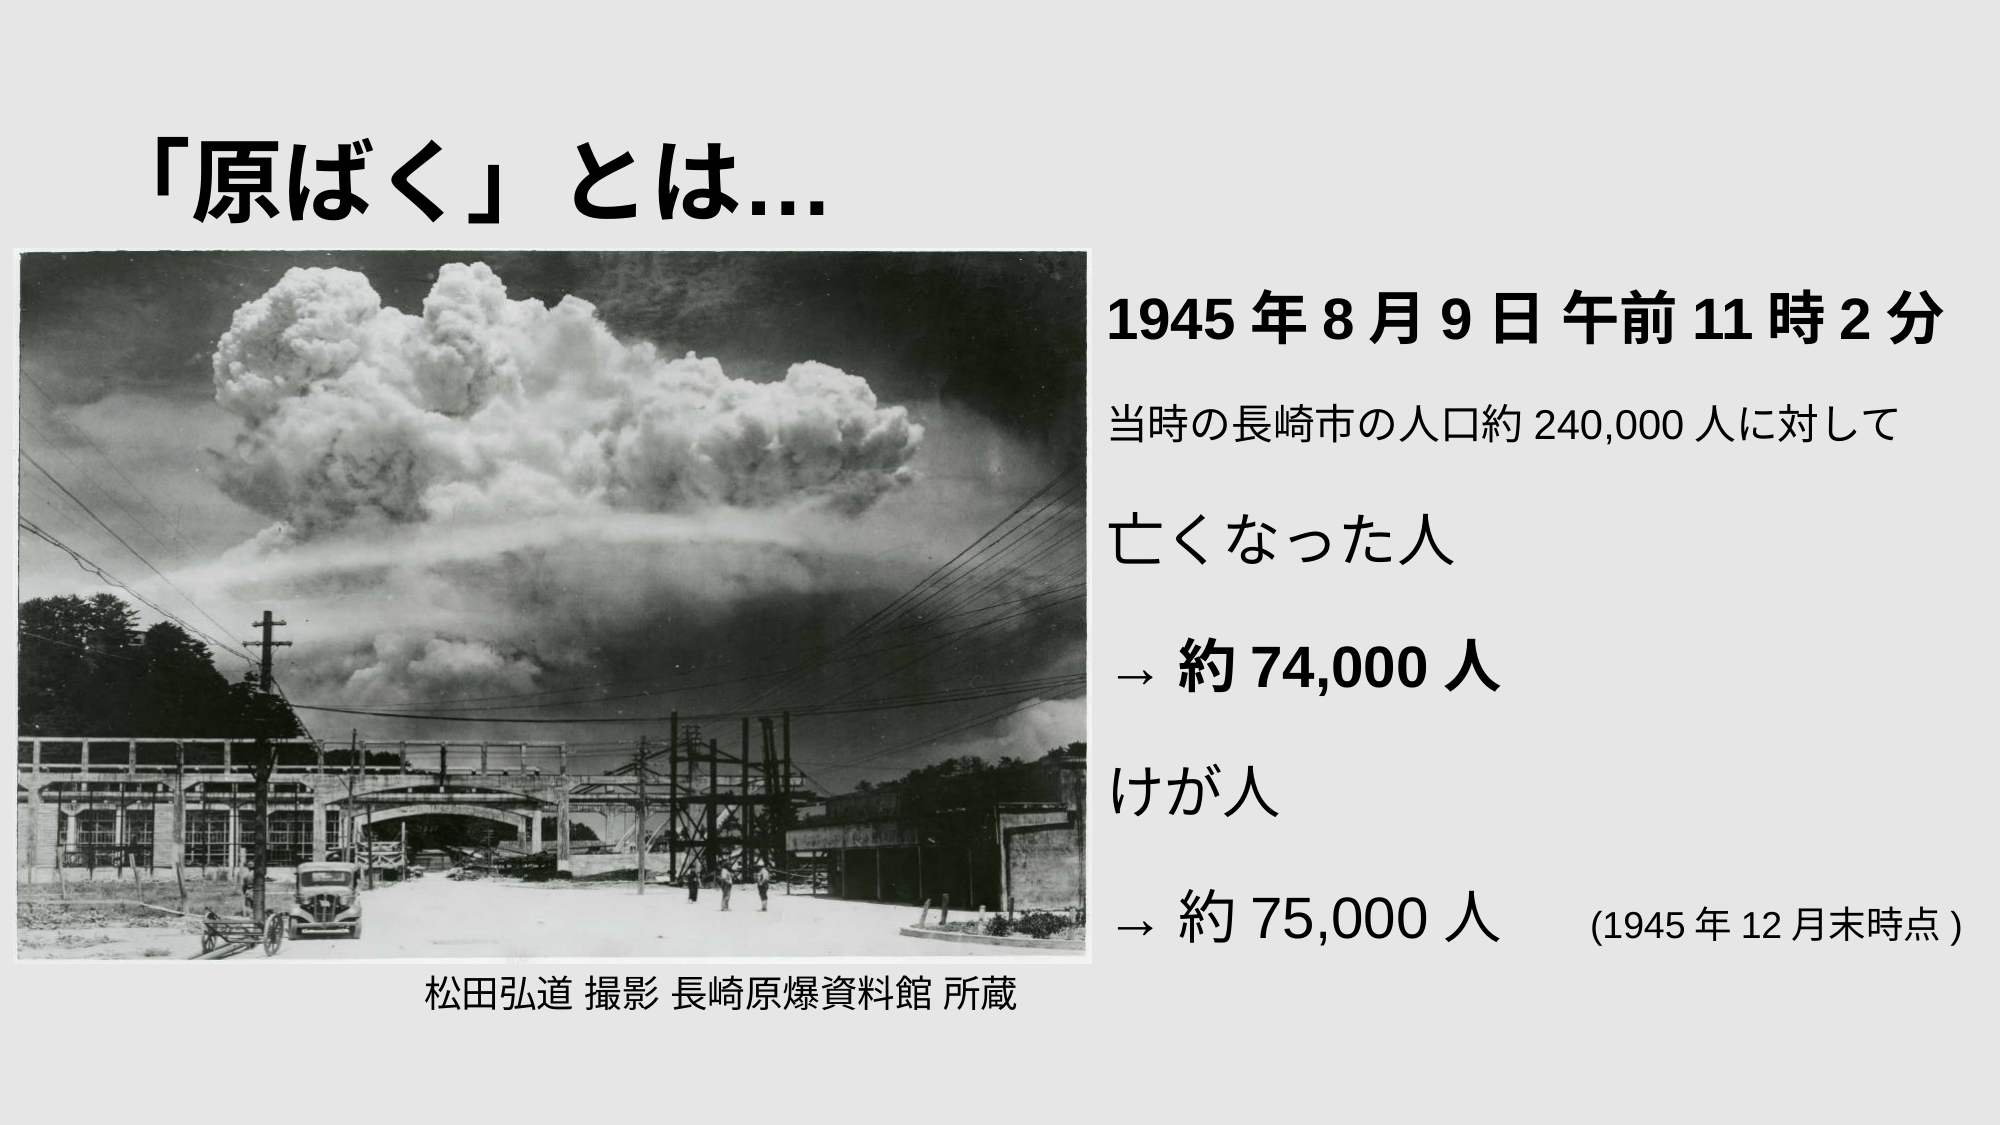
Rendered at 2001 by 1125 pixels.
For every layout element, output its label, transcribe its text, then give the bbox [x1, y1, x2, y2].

picture [13, 248, 1093, 964]
title 「原ばく」とは… [85, 76, 1811, 247]
text_box 1945年8月9日 午前11時2分 当時の長崎市の人口約240,000人に対して 亡くなった人 →約74,000人 けが人 →約75,000人 (1945年12月末時点) [1090, 239, 1986, 959]
text_box 松田弘道 撮影 長崎原爆資料館 所蔵 [409, 971, 1091, 1022]
